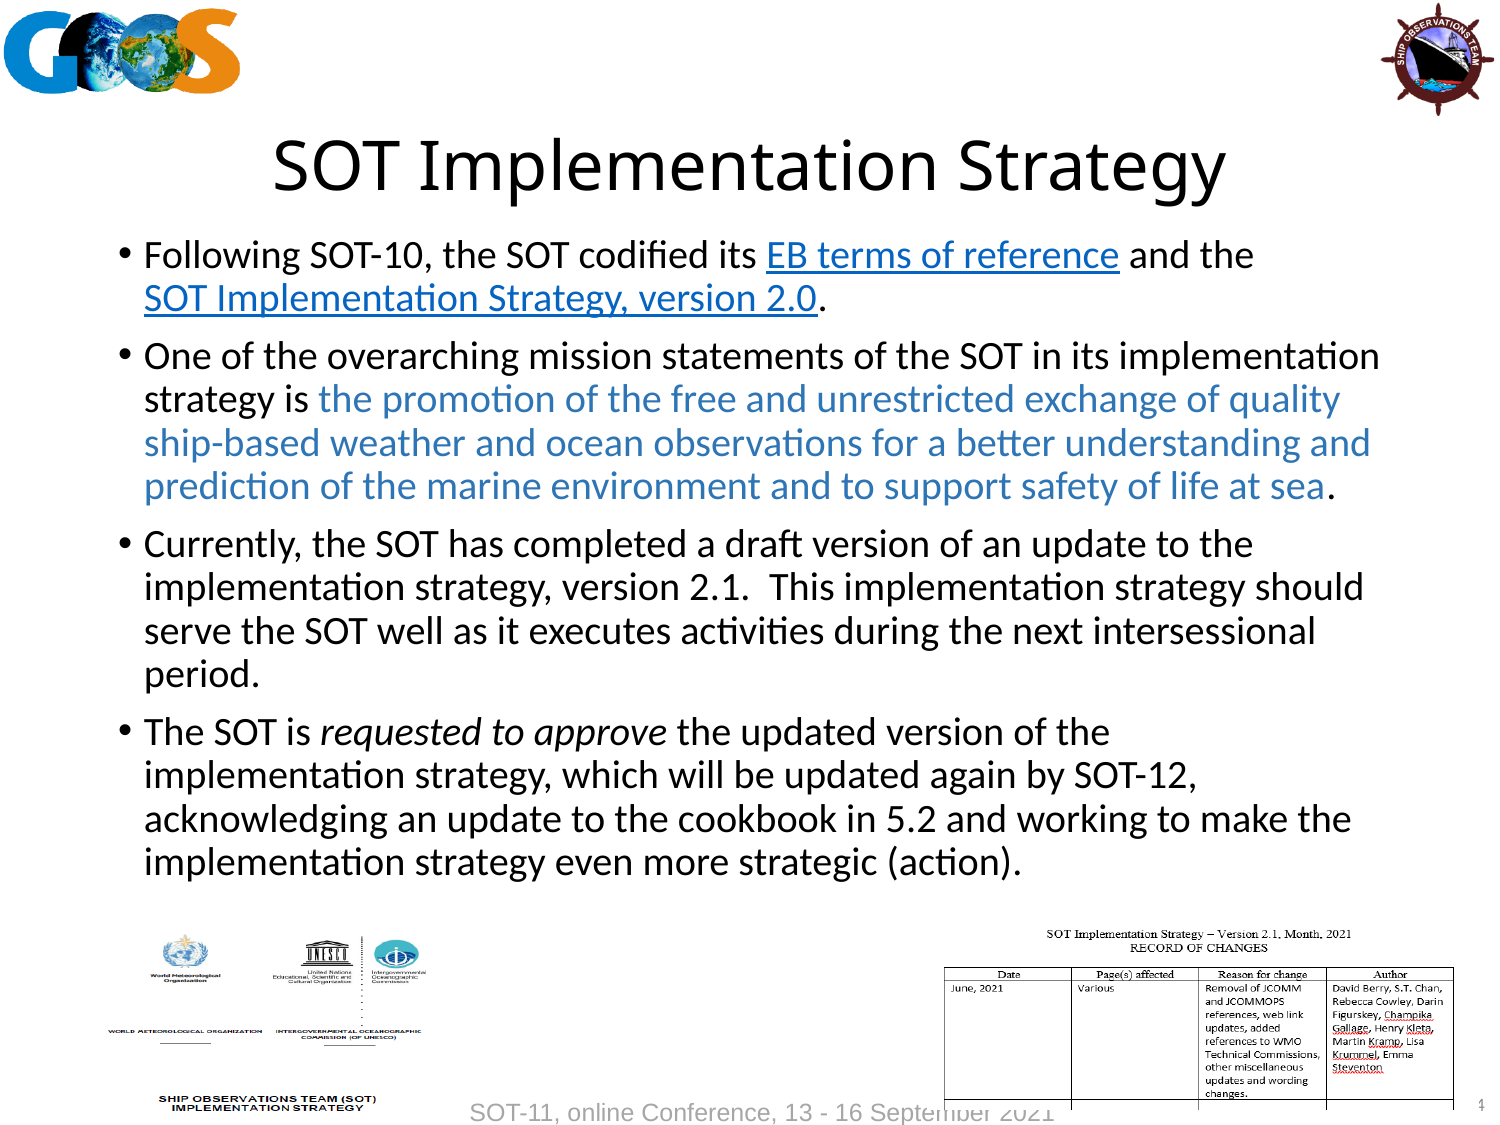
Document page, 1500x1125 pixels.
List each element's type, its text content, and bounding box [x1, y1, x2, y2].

title SOT Implementation Strategy [103, 59, 1397, 226]
list Following SOT-10, the SOT codified its EB terms of reference and the SOT Implementation Strategy, version 2.0. One of the overarching mission statements of the SOT in its implementation strategy is the promotion of the free and unrestricted exchange of quality ship-based weather and ocean observations for a better understanding and prediction of the marine environment and to support safety of life at sea. Currently, the SOT has completed a draft version of an update to the implementation strategy, version 2.1. This implementation strategy should serve the SOT well as it executes activities during the next intersessional period. The SOT is requested to approve the updated version of the implementation strategy, which will be updated again by SOT-12, acknowledging an update to the cookbook in 5.2 and working to make the implementation strategy even more strategic (action). [103, 226, 1397, 940]
picture [83, 916, 438, 1123]
picture [927, 916, 1480, 1110]
picture [3, 7, 240, 94]
picture [1380, 2, 1495, 116]
slide_number 4 [1162, 1085, 1500, 1123]
